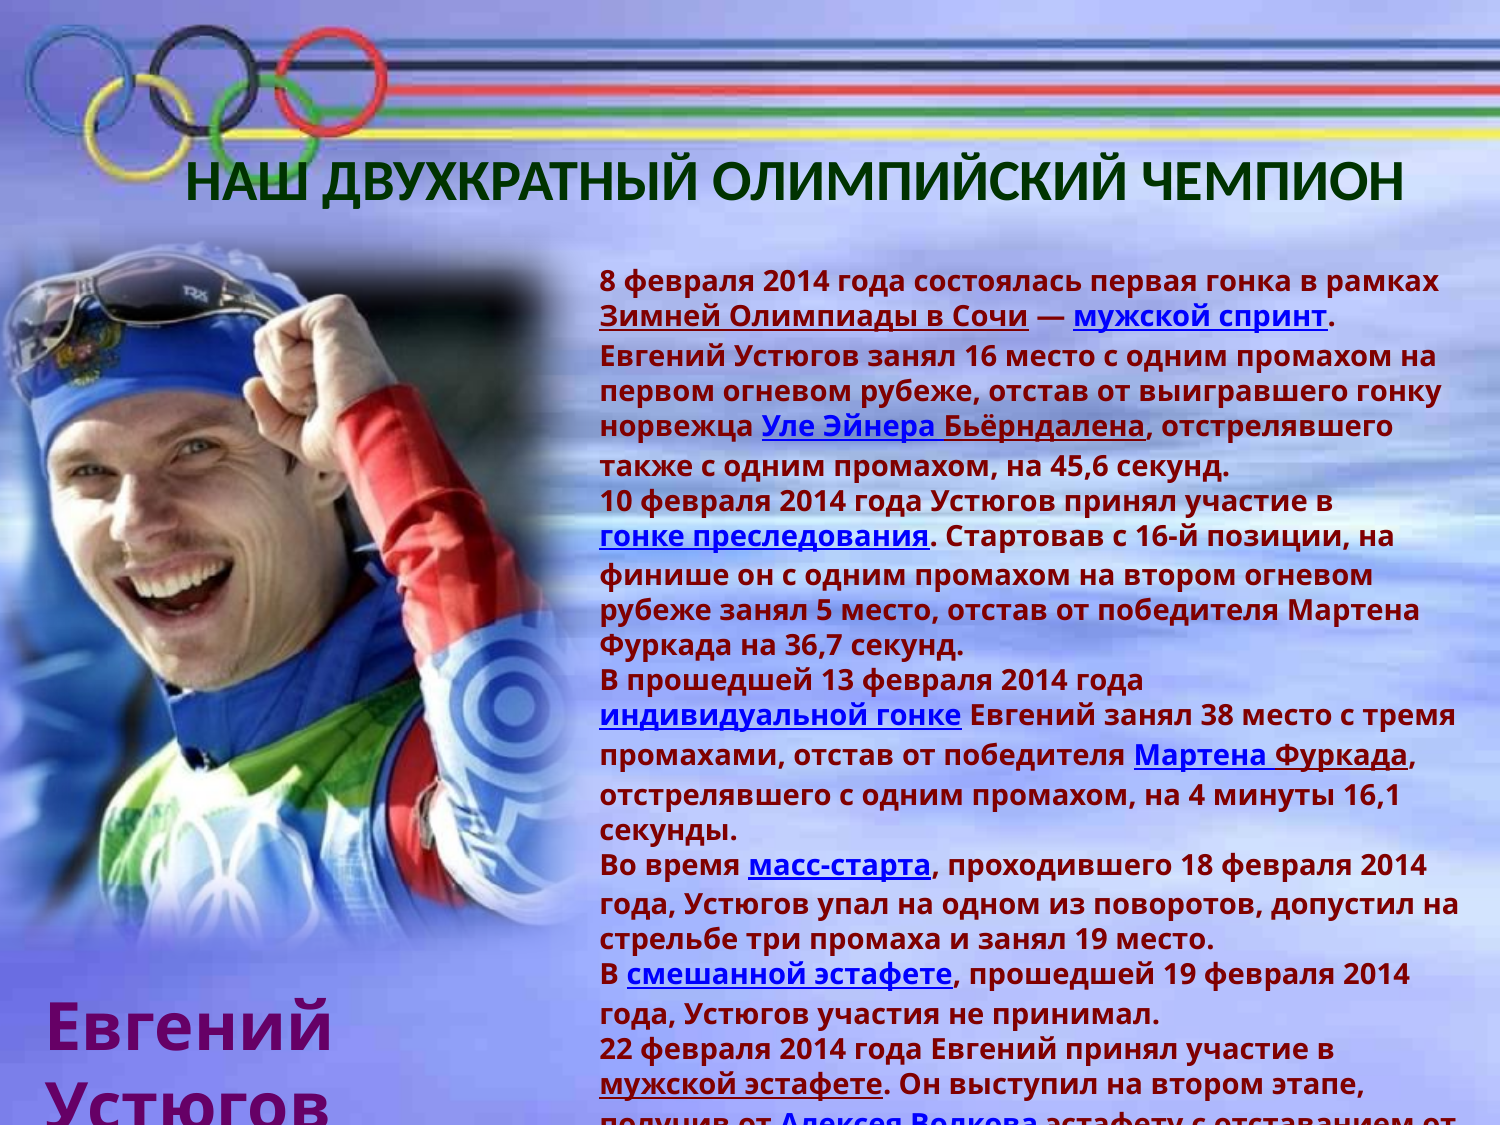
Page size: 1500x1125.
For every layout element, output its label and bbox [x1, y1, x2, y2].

list [0, 217, 595, 961]
picture [0, 0, 1500, 1125]
